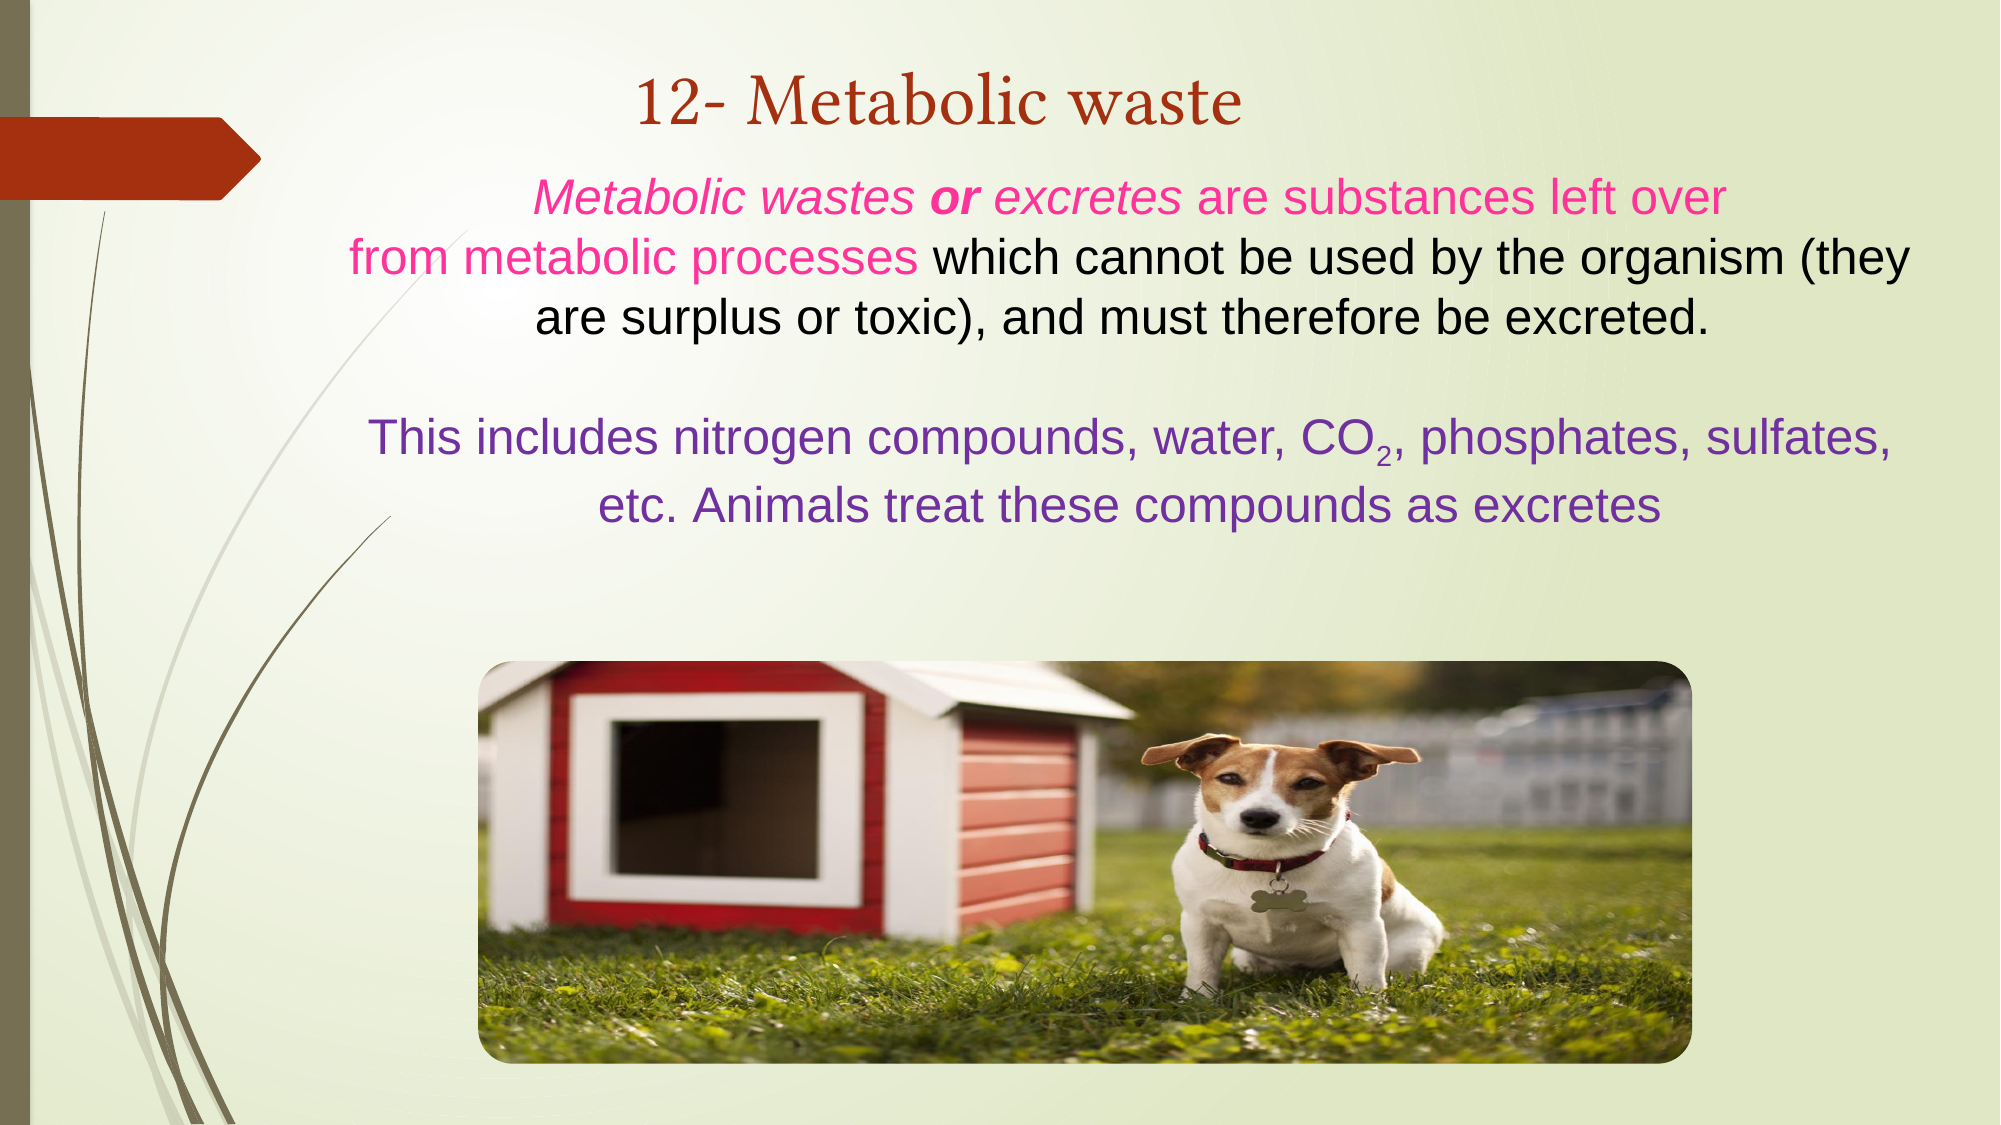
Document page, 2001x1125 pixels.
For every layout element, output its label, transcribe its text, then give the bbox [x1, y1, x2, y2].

picture [477, 660, 1693, 1064]
text_box Metabolic wastes or excretes are substances left over from metabolic processes which cannot be used by the organism (they are surplus or toxic), and must therefore be excreted. This includes nitrogen compounds, water, CO2, phosphates, sulfates, etc. Animals treat these compounds as excretes [295, 156, 1965, 540]
text_box 12- Metabolic waste [618, 41, 1260, 147]
